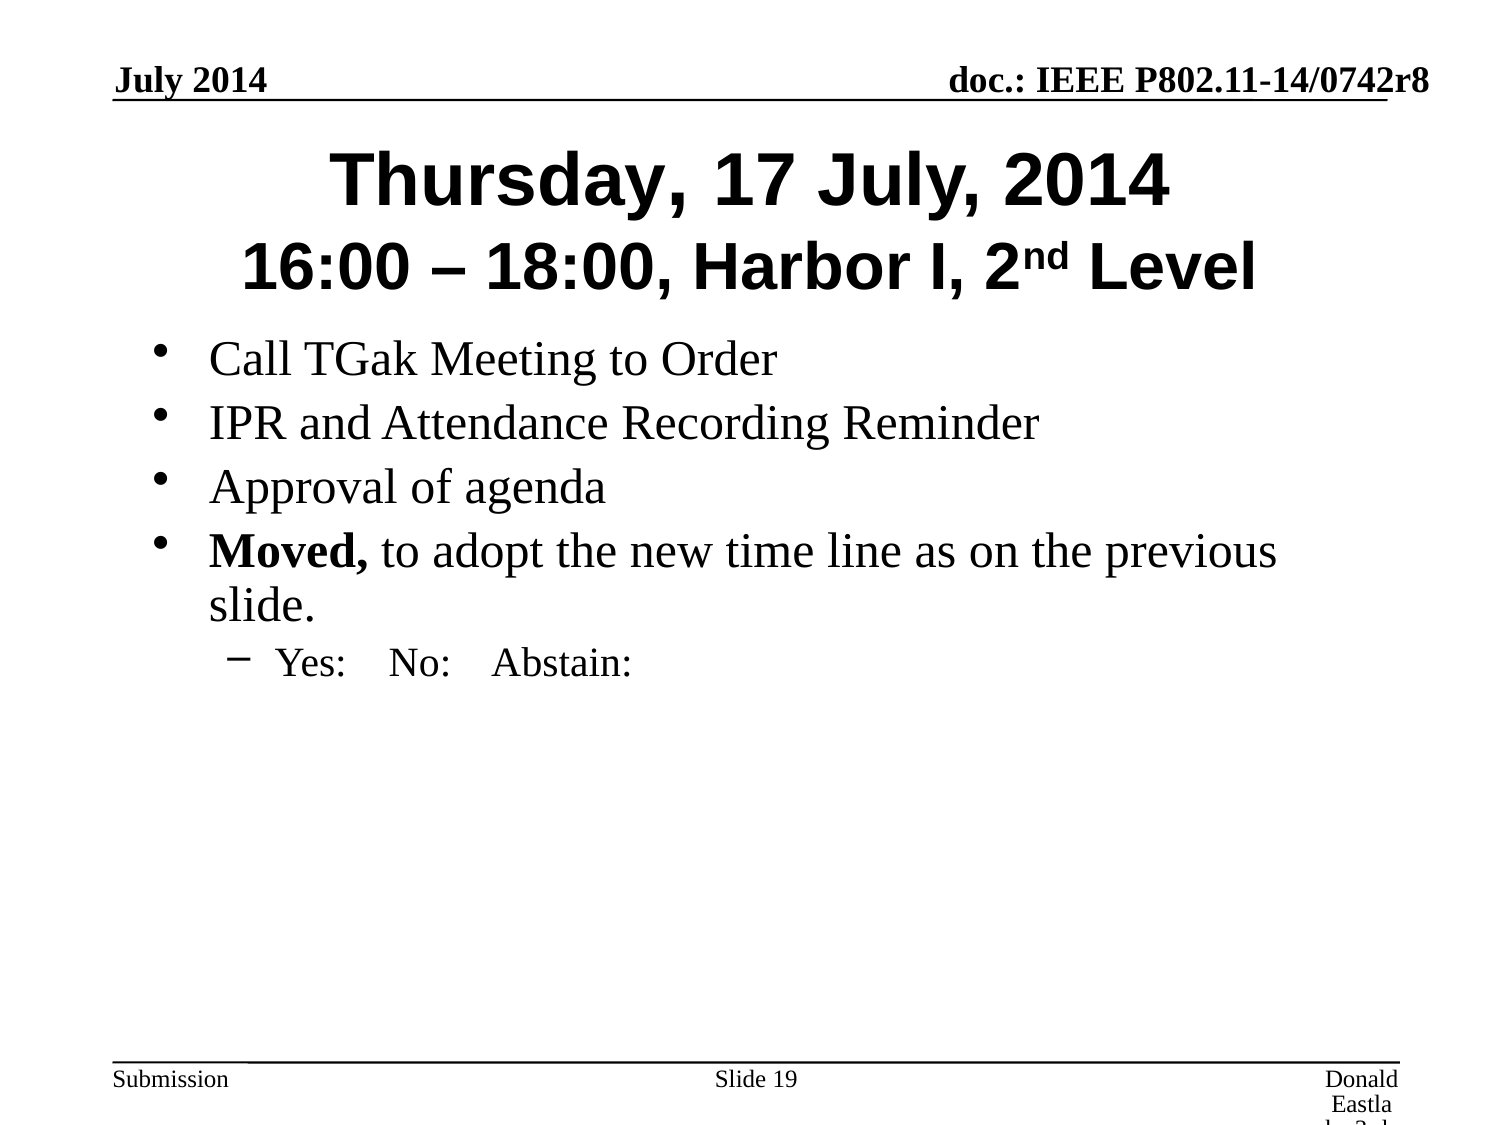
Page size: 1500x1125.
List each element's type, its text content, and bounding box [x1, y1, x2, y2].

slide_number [114, 54, 290, 100]
slide_number Slide 19 [712, 1063, 800, 1093]
list Call TGak Meeting to Order IPR and Attendance Recording Reminder Approval of agenda Moved, to adopt the new time line as on the previous slide. Yes: No: Abstain: [137, 324, 1388, 1063]
footer Donald Eastlake 3rd, Huawei Technologies [1325, 1062, 1402, 1093]
title Thursday, 17 July, 2014 16:00 – 18:00, Harbor I, 2nd Level [112, 112, 1388, 313]
